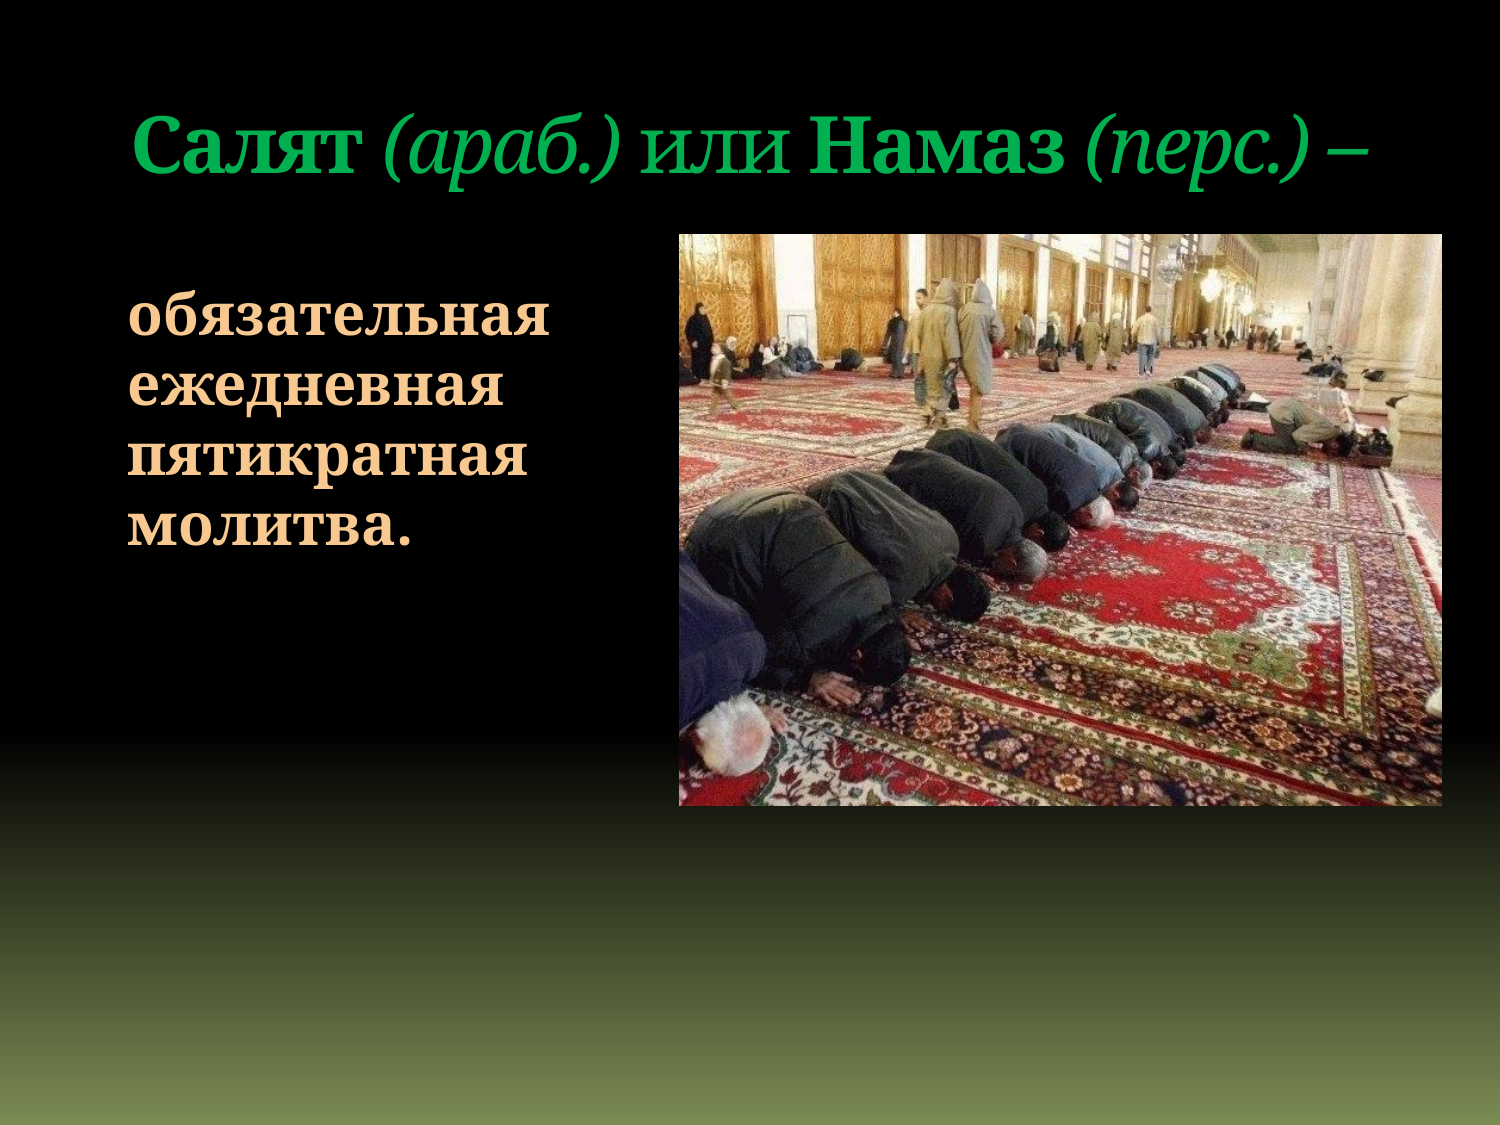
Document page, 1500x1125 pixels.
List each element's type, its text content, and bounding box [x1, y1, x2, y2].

list обязательная ежедневная пятикратная молитва. [105, 269, 669, 611]
title Салят (араб.) или Намаз (перс.) – [115, 83, 1454, 212]
picture [679, 234, 1443, 806]
